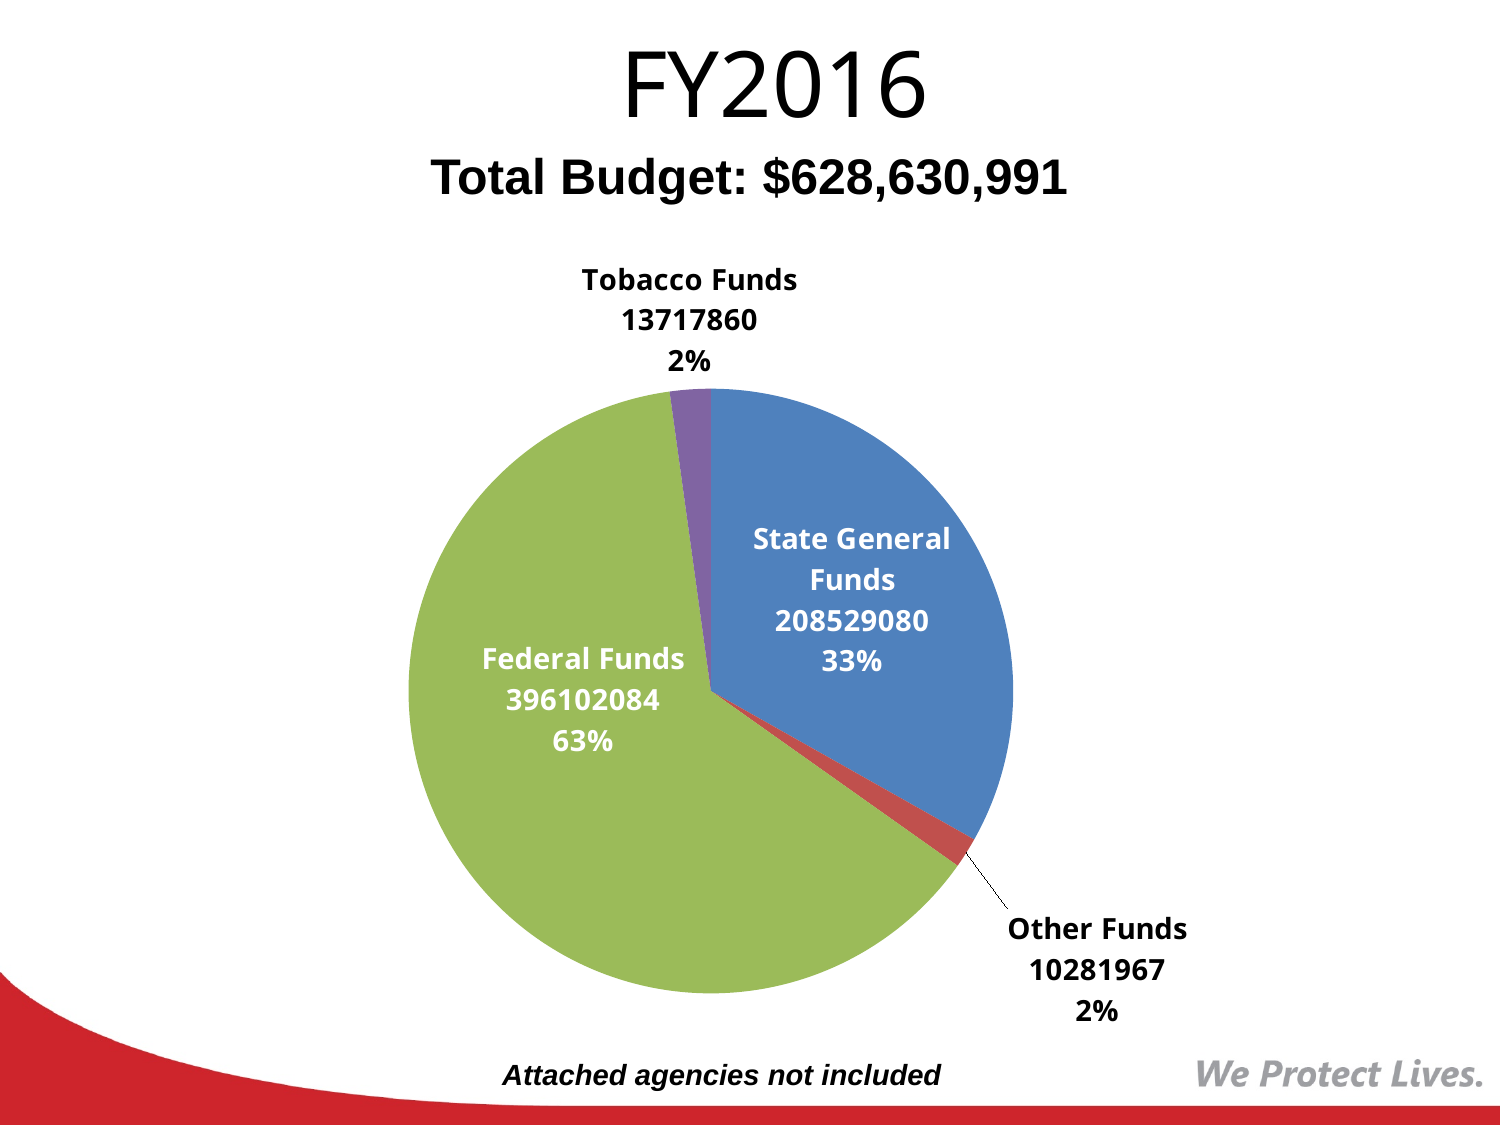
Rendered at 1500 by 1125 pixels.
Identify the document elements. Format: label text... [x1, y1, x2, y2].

picture [0, 0, 1500, 1125]
title FY2016 [50, 0, 1500, 163]
text_box Total Budget: $628,630,991 [415, 137, 1126, 213]
text_box Attached agencies not included [487, 1062, 957, 1099]
chart [187, 241, 1326, 1055]
